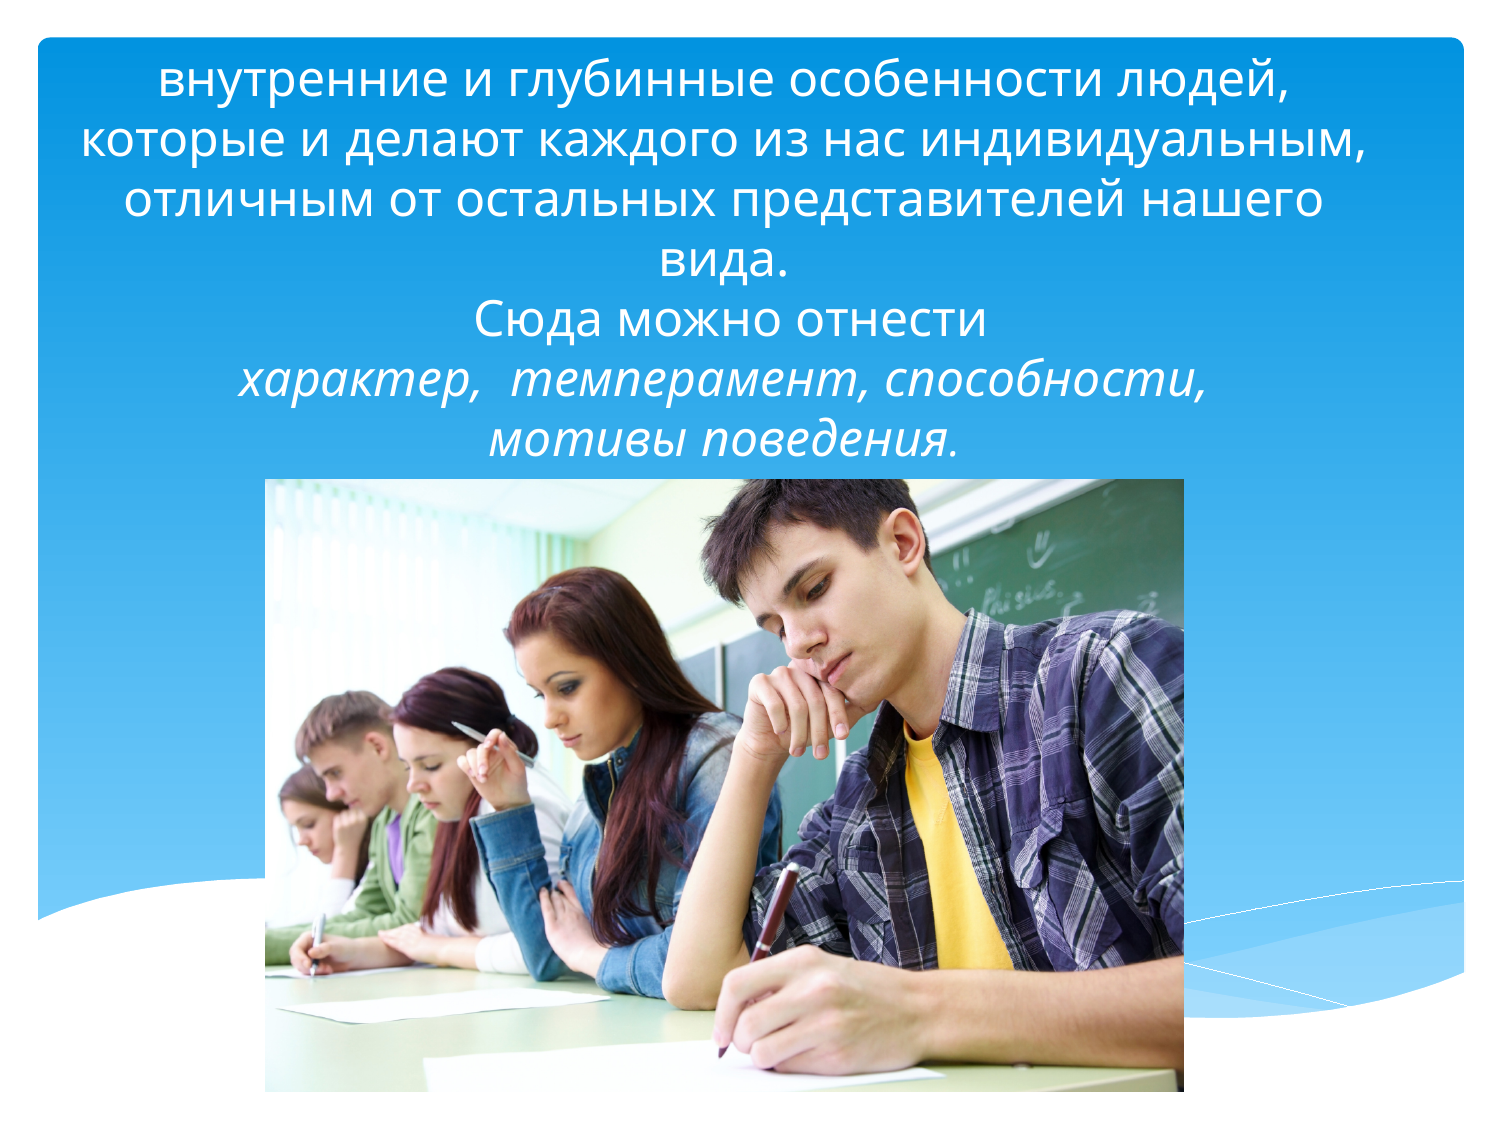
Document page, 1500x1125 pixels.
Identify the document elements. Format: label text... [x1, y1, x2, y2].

picture [362, 70, 384, 95]
picture [845, 69, 869, 96]
picture [617, 70, 639, 95]
picture [542, 130, 560, 155]
picture [464, 129, 497, 156]
picture [630, 130, 657, 165]
picture [712, 129, 736, 156]
picture [750, 69, 772, 96]
picture [190, 70, 212, 95]
picture [377, 129, 399, 156]
picture [585, 59, 609, 96]
picture [304, 130, 326, 155]
picture [161, 129, 185, 156]
picture [558, 70, 581, 107]
picture [265, 479, 1184, 1092]
picture [1078, 130, 1100, 155]
picture [857, 129, 878, 156]
picture [1050, 70, 1070, 95]
picture [424, 69, 446, 96]
picture [1250, 70, 1272, 95]
picture [1189, 70, 1216, 105]
picture [593, 130, 626, 155]
picture [649, 70, 671, 95]
picture [162, 70, 183, 95]
picture [529, 70, 552, 96]
picture [218, 70, 241, 107]
picture [1027, 69, 1045, 96]
picture [1135, 130, 1158, 167]
picture [984, 130, 1011, 165]
picture [512, 70, 527, 95]
picture [1283, 130, 1303, 155]
picture [787, 129, 807, 156]
picture [403, 130, 426, 156]
picture [791, 69, 815, 96]
picture [137, 130, 157, 155]
picture [346, 130, 373, 165]
picture [821, 69, 839, 96]
title Личностные особенности – это те самые внутренние и глубинные особенности людей, которые и делают каждого из нас индивидуальным, отличным от остальных представителей нашего вида. Сюда можно отнести характер, темперамент, способности, мотивы поведения. [63, 349, 1386, 575]
picture [1322, 130, 1350, 155]
picture [997, 69, 1021, 96]
picture [1106, 130, 1133, 165]
picture [905, 69, 927, 96]
picture [827, 130, 849, 155]
picture [967, 70, 989, 95]
picture [681, 70, 703, 95]
picture [956, 130, 978, 155]
picture [1118, 70, 1141, 96]
picture [394, 70, 416, 95]
picture [924, 130, 946, 155]
picture [300, 69, 322, 96]
picture [261, 129, 283, 156]
picture [330, 70, 352, 95]
picture [193, 129, 215, 167]
picture [1253, 59, 1270, 65]
picture [467, 70, 489, 95]
picture [661, 129, 685, 156]
picture [713, 70, 733, 95]
picture [1188, 130, 1211, 156]
picture [1017, 130, 1039, 155]
picture [245, 70, 265, 95]
picture [885, 129, 903, 156]
picture [1151, 69, 1184, 96]
picture [434, 129, 455, 156]
picture [1357, 151, 1363, 162]
picture [85, 130, 103, 155]
picture [936, 70, 958, 95]
picture [1222, 130, 1243, 155]
picture [566, 129, 587, 156]
picture [757, 130, 779, 155]
picture [1280, 91, 1286, 102]
picture [108, 129, 132, 156]
picture [502, 130, 522, 155]
picture [1049, 130, 1070, 155]
picture [224, 130, 244, 155]
picture [1163, 129, 1184, 156]
picture [1077, 70, 1099, 95]
picture [1251, 130, 1273, 155]
picture [271, 69, 293, 107]
picture [1220, 69, 1242, 96]
picture [875, 59, 899, 96]
picture [693, 130, 708, 155]
